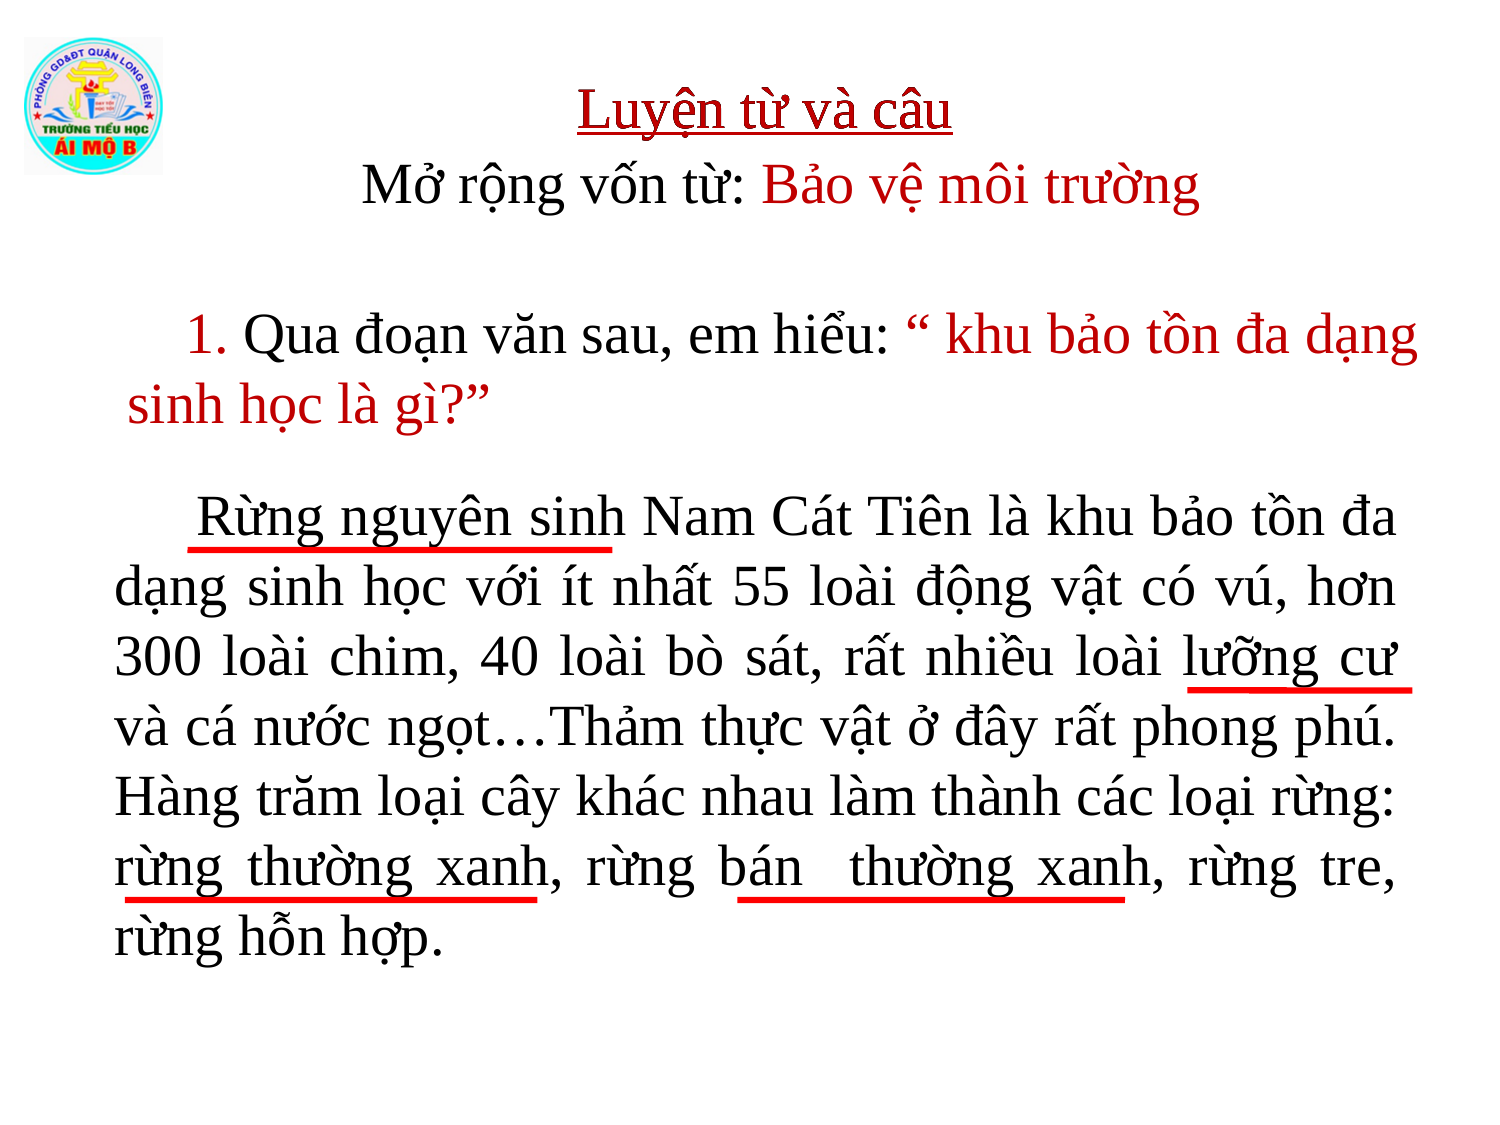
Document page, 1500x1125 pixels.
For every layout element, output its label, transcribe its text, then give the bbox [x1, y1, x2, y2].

text_box Mở rộng vốn từ: Bảo vệ môi trường [337, 137, 1365, 223]
text_box 1. Qua đoạn văn sau, em hiểu: “ khu bảo tồn đa dạng sinh học là gì?” [112, 287, 1438, 443]
text_box Rừng nguyên sinh Nam Cát Tiên là khu bảo tồn đa dạng sinh học với ít nhất 55 loài động vật có vú, hơn 300 loài chim, 40 loài bò sát, rất nhiều loài lưỡng cư và cá nước ngọt…Thảm thực vật ở đây rất phong phú. Hàng trăm loại cây khác nhau làm thành các loại rừng: rừng thường xanh, rừng bán thường xanh, rừng tre, rừng hỗn hợp. [99, 399, 1413, 975]
picture [24, 37, 163, 176]
text_box Luyện từ và câu [562, 62, 975, 137]
